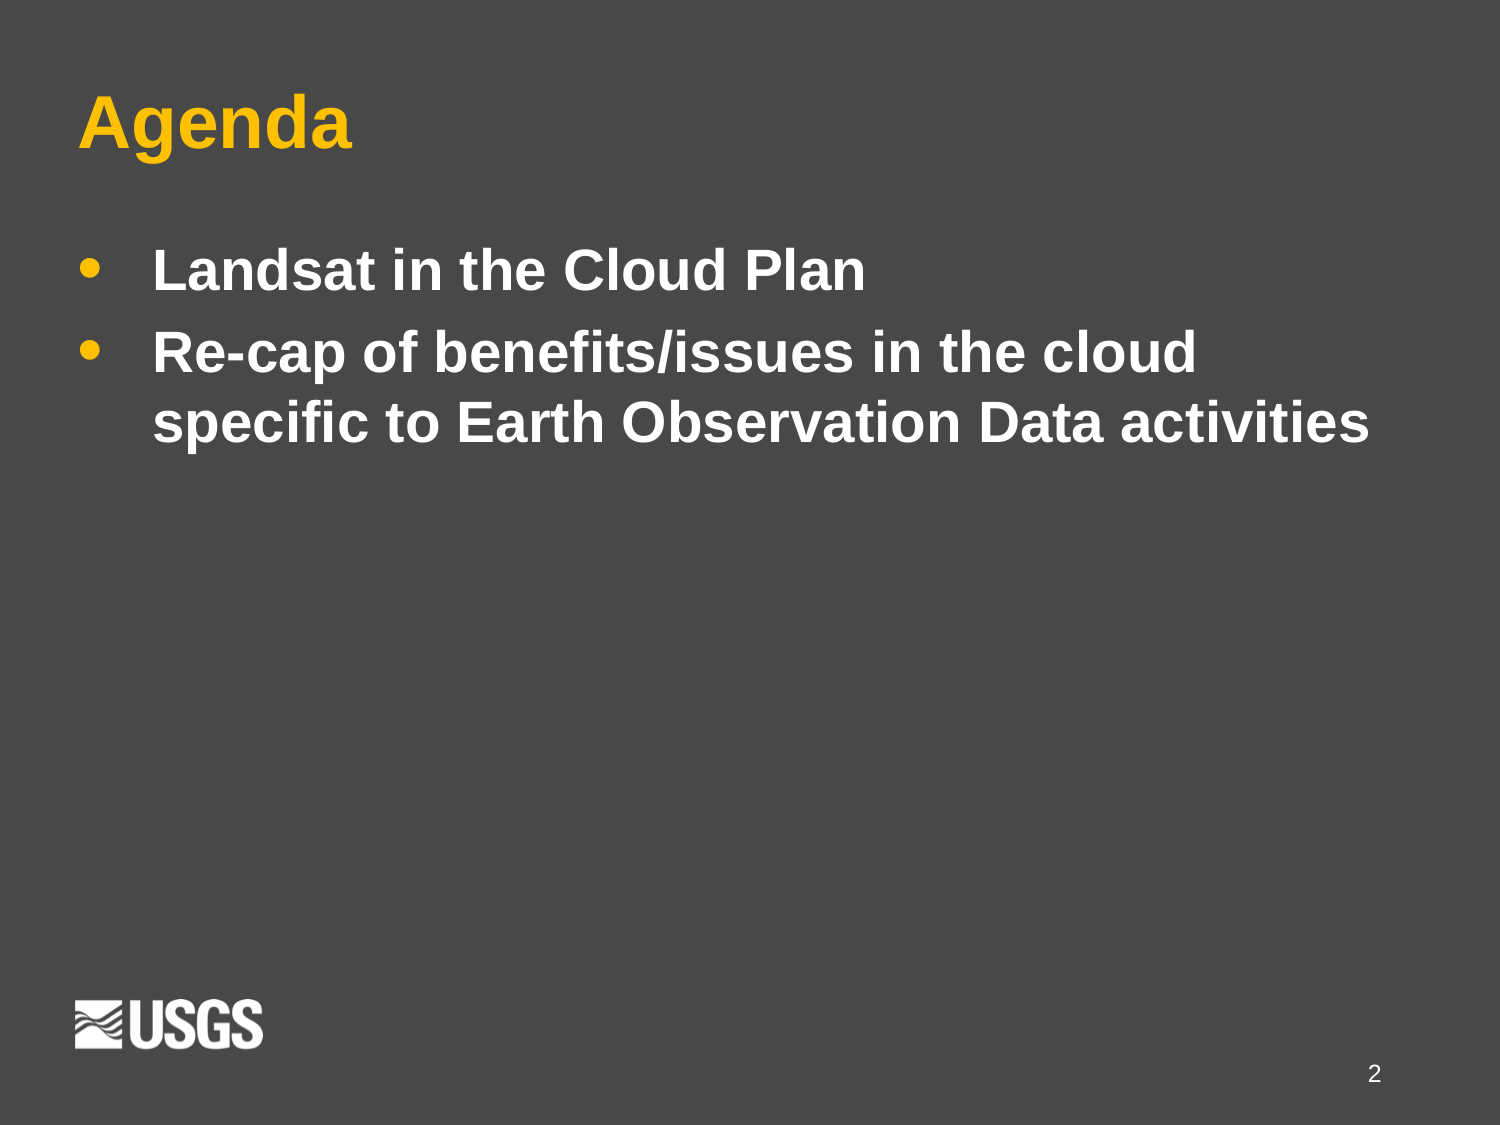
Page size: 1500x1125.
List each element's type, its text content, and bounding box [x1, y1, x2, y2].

list Landsat in the Cloud Plan Re-cap of benefits/issues in the cloud specific to Earth Observation Data activities [61, 224, 1426, 963]
slide_number 2 [1059, 1042, 1397, 1103]
title Agenda [61, 24, 1426, 213]
